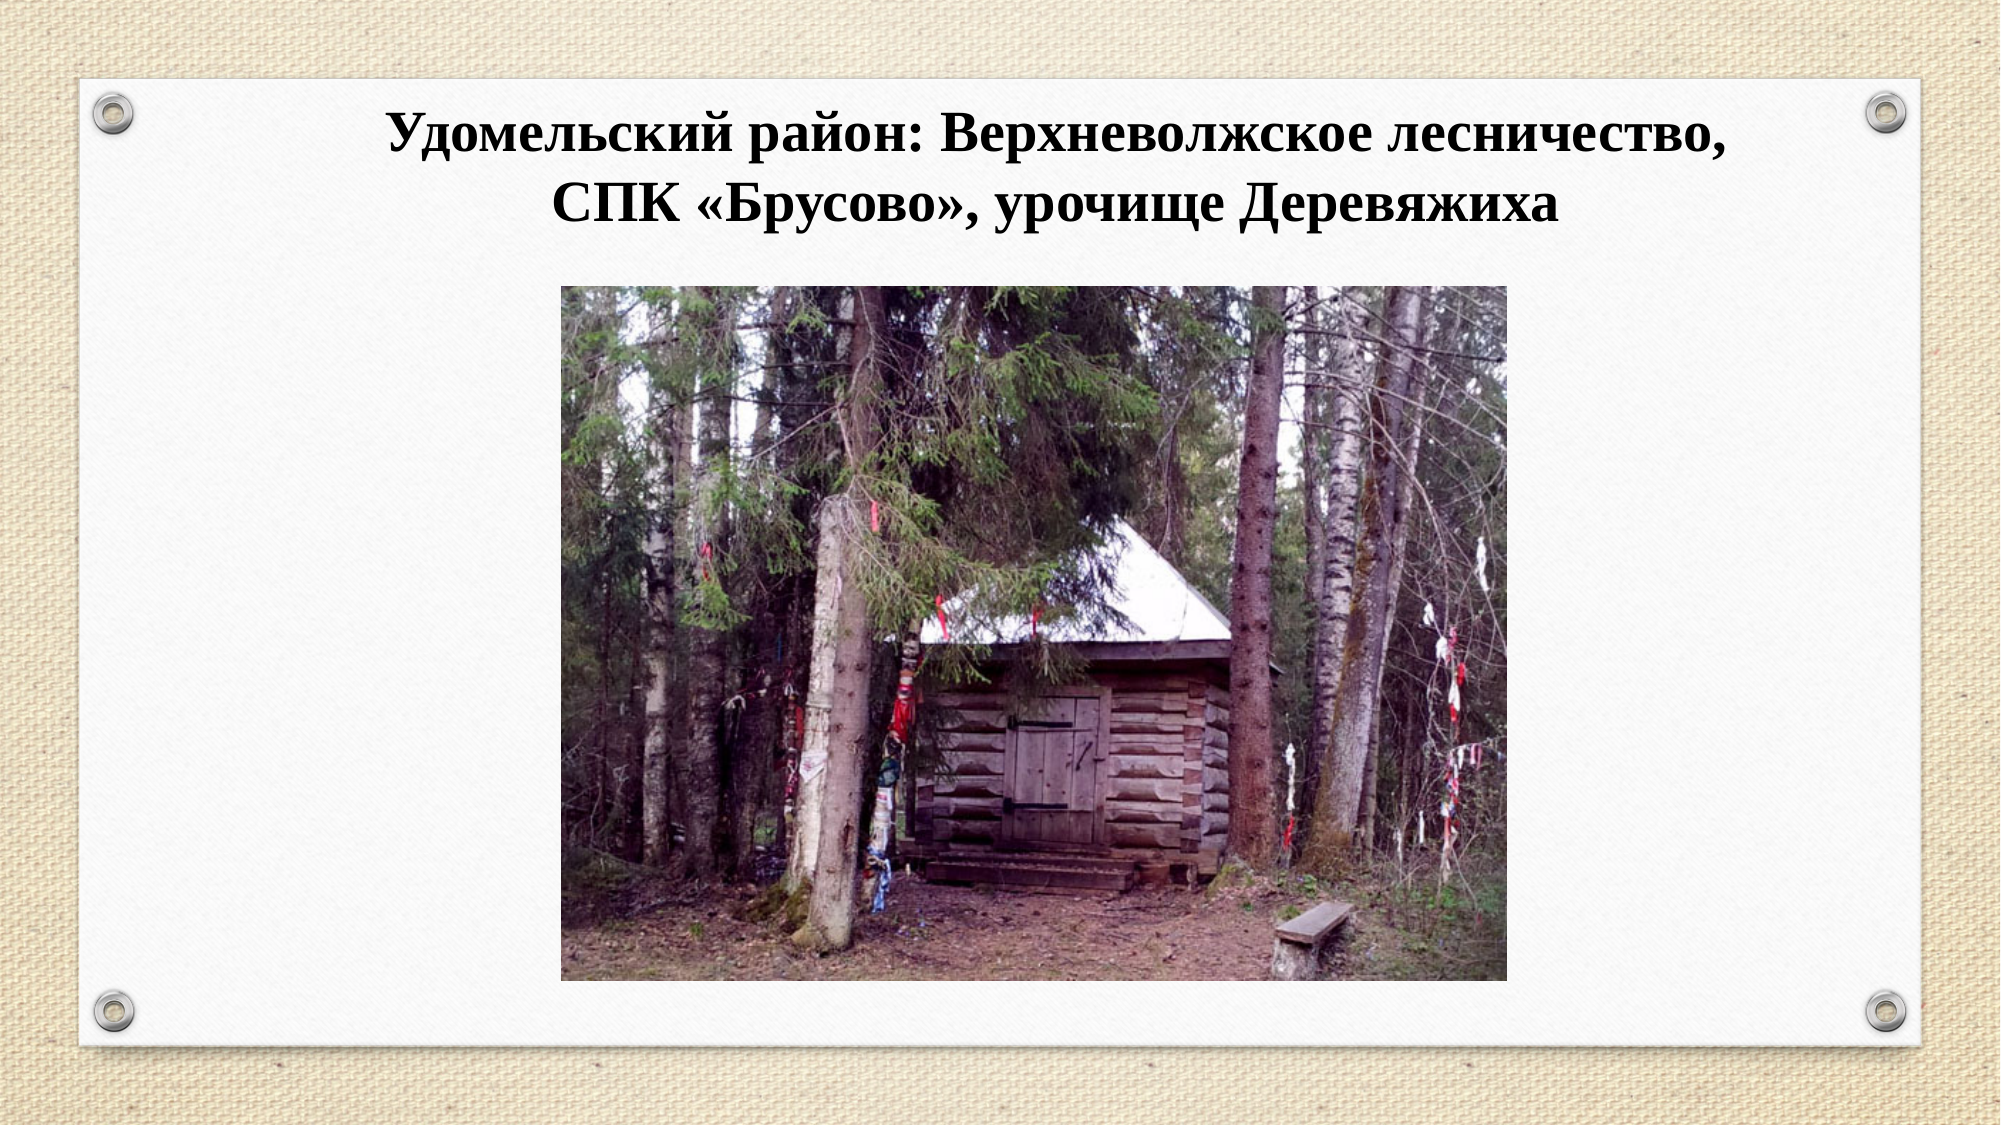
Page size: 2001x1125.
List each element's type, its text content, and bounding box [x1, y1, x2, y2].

text_box Удомельский район: Верхневолжское лесничество, СПК «Брусово», урочище Деревяжиха [359, 85, 1753, 241]
picture [0, 0, 2001, 1125]
